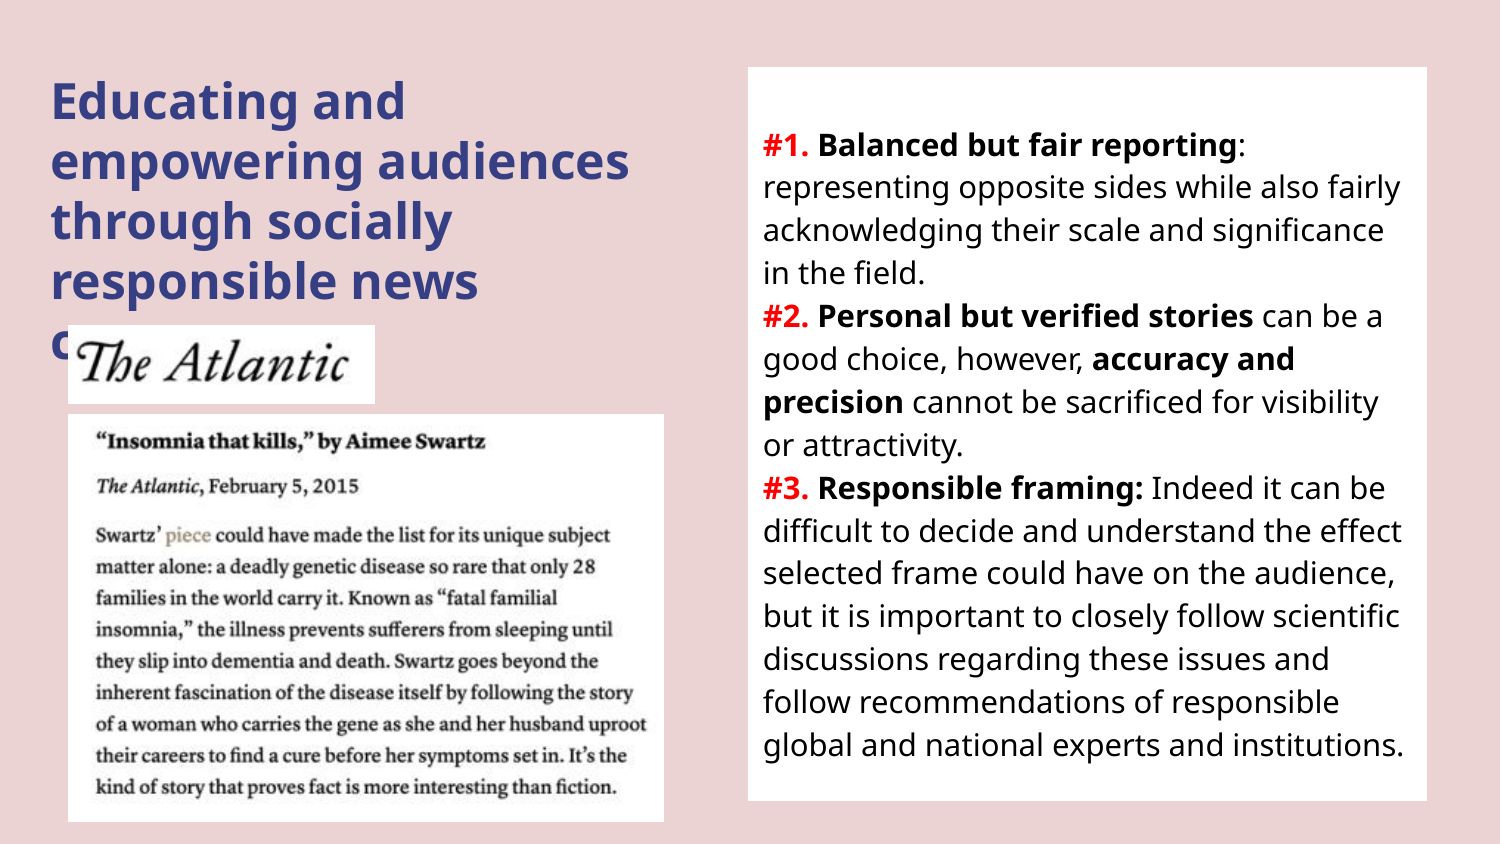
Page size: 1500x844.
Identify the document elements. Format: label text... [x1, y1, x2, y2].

title Educating and empowering audiences through socially responsible news coverage: [35, 54, 715, 365]
list #1. Balanced but fair reporting: representing opposite sides while also fairly acknowledging their scale and significance in the field. #2. Personal but verified stories can be a good choice, however, accuracy and precision cannot be sacrificed for visibility or attractivity. #3. Responsible framing: Indeed it can be difficult to decide and understand the effect selected frame could have on the audience, but it is important to closely follow scientific discussions regarding these issues and follow recommendations of responsible global and national experts and institutions. [747, 67, 1427, 801]
picture [68, 414, 665, 822]
picture [68, 324, 375, 404]
